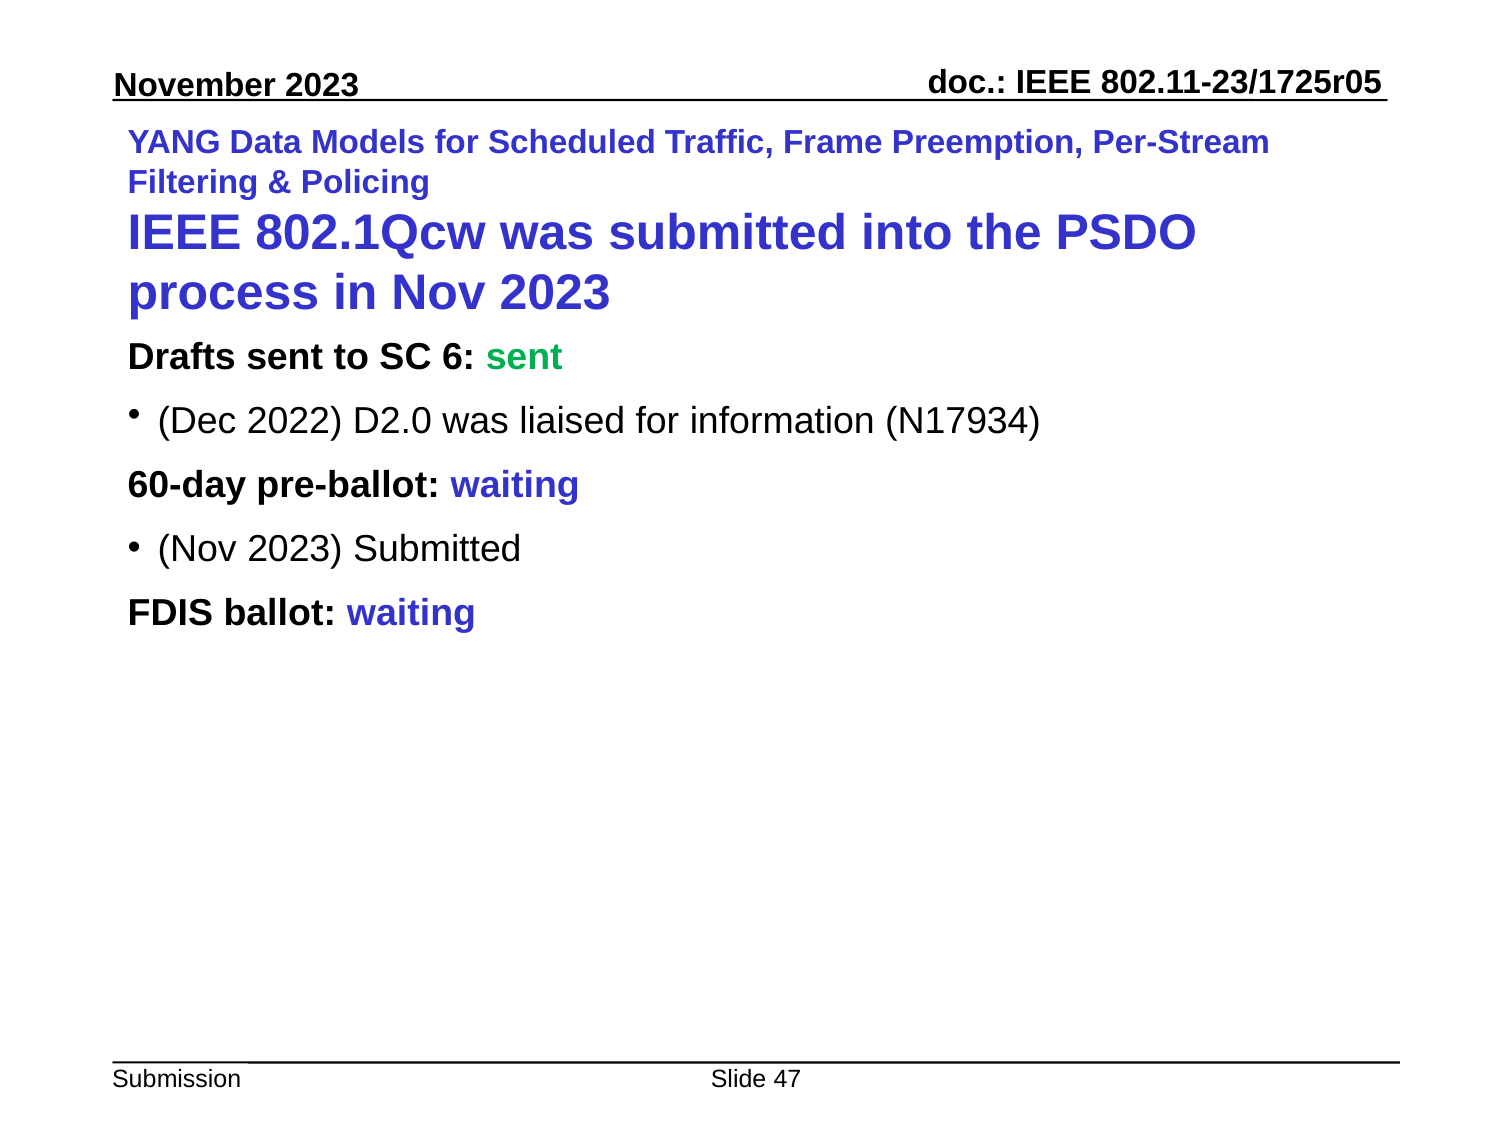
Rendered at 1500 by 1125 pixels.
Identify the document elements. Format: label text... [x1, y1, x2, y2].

list Drafts sent to SC 6: sent (Dec 2022) D2.0 was liaised for information (N17934) 60-day pre-ballot: waiting (Nov 2023) Submitted FDIS ballot: waiting [112, 324, 1388, 1000]
title YANG Data Models for Scheduled Traffic, Frame Preemption, Per-Stream Filtering & Policing IEEE 802.1Qcw was submitted into the PSDO process in Nov 2023 [112, 112, 1388, 288]
slide_number Slide 47 [709, 1061, 803, 1093]
